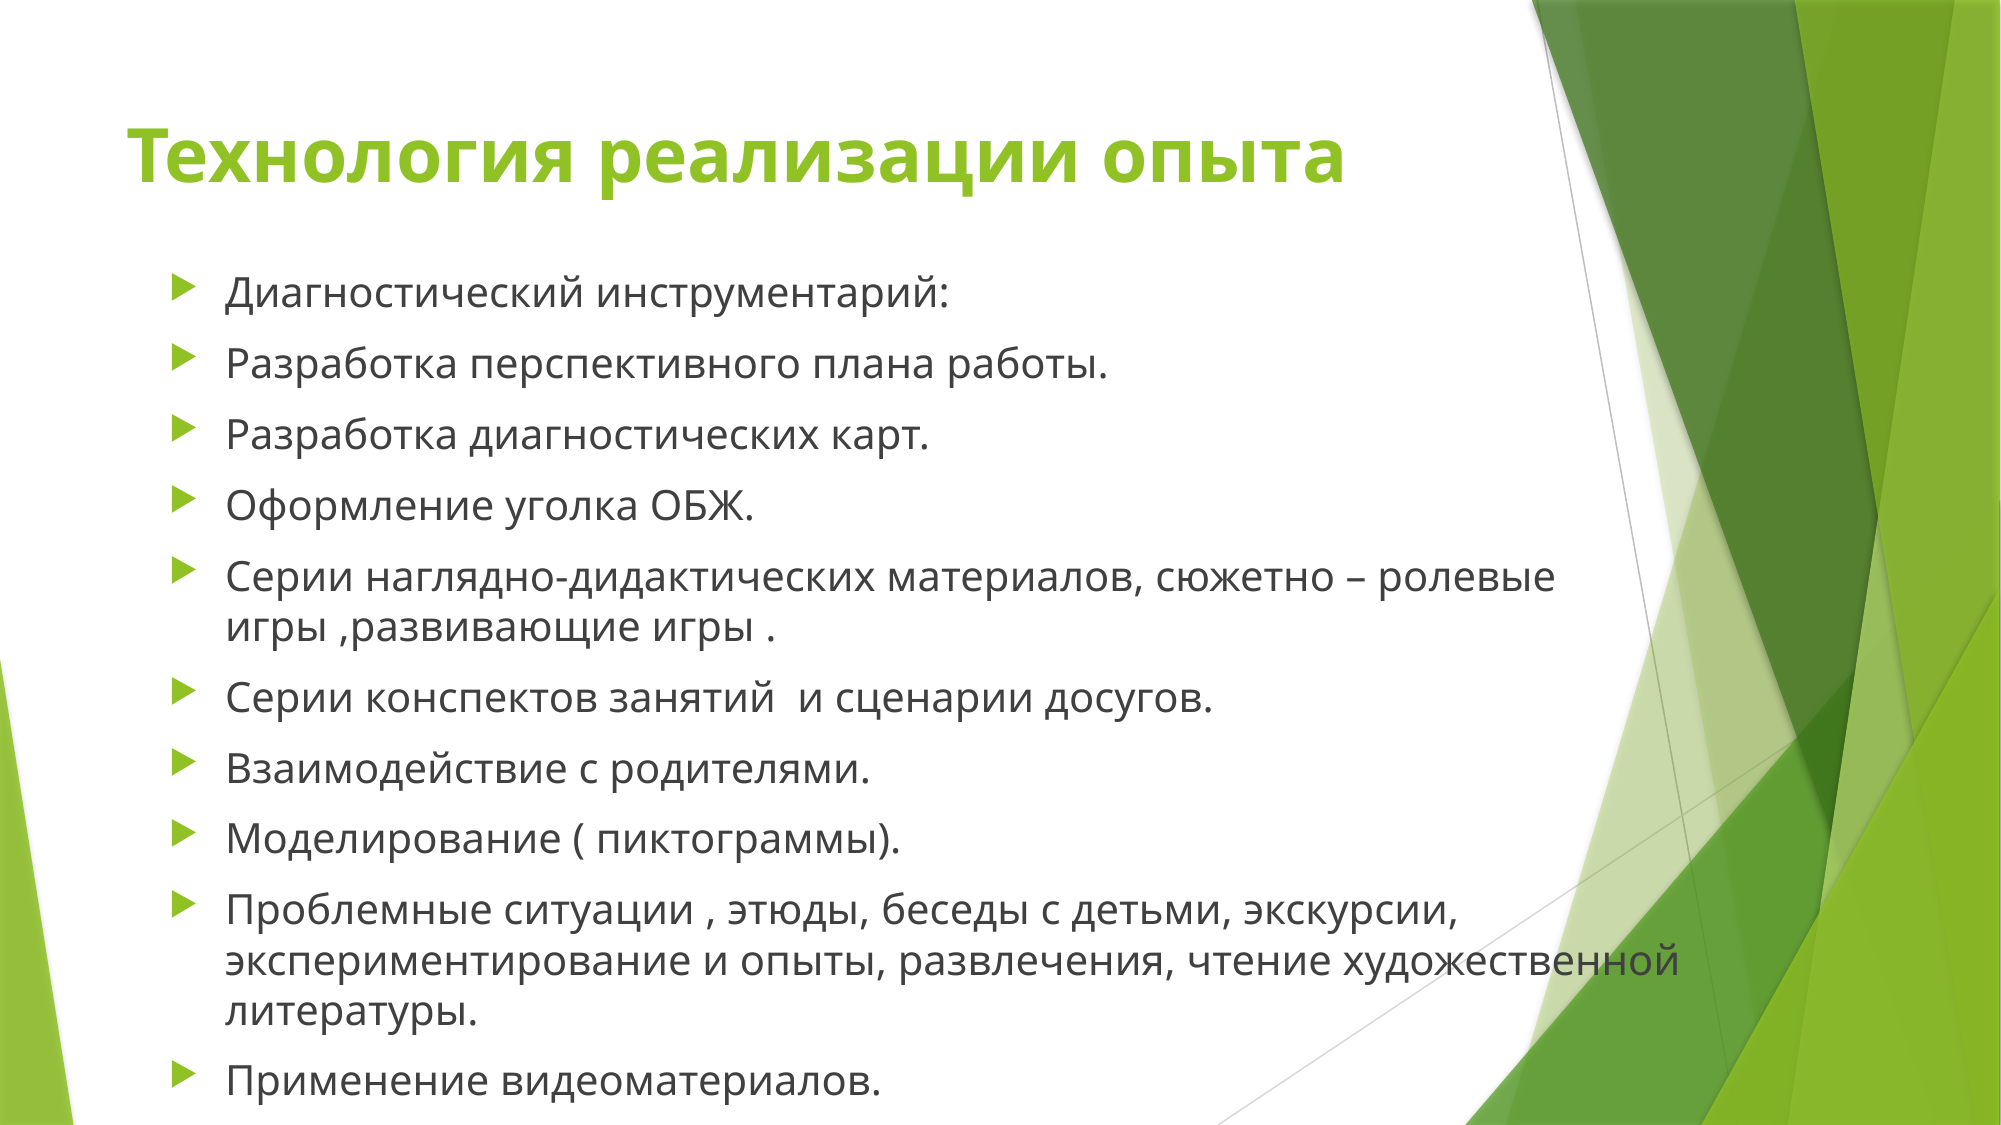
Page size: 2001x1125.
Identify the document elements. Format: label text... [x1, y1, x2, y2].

title Технология реализации опыта [111, 99, 1522, 317]
list Диагностический инструментарий: Разработка перспективного плана работы. Разработка диагностических карт. Оформление уголка ОБЖ. Серии наглядно-дидактических материалов, сюжетно – ролевые игры ,развивающие игры . Серии конспектов занятий и сценарии досугов. Взаимодействие с родителями. Моделирование ( пиктограммы). Проблемные ситуации , этюды, беседы с детьми, экскурсии, экспериментирование и опыты, развлечения, чтение художественной литературы. Применение видеоматериалов. [153, 258, 1774, 922]
